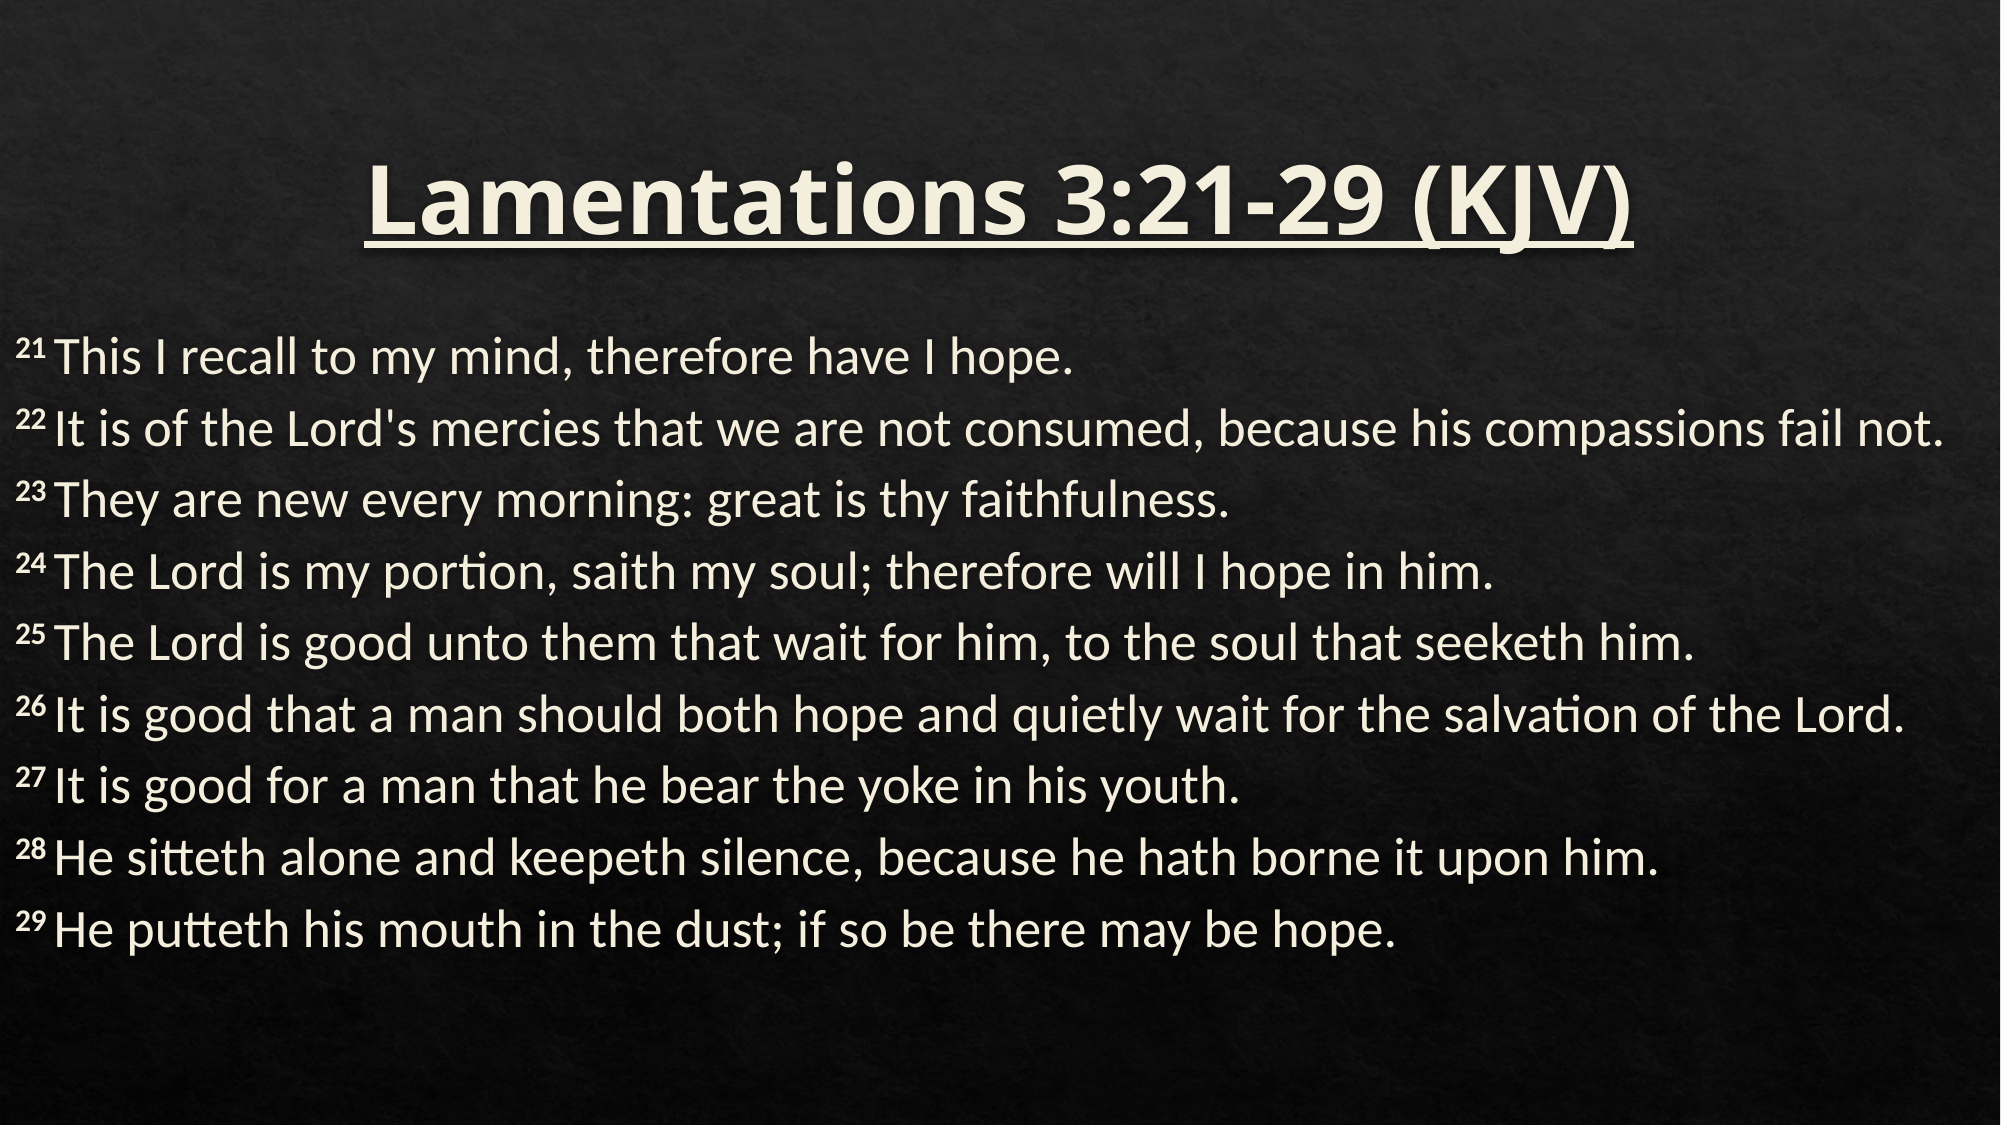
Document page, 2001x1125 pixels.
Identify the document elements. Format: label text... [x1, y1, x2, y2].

title Lamentations 3:21-29 (KJV) [149, 99, 1849, 301]
list 21 This I recall to my mind, therefore have I hope. 22 It is of the Lord's mercies that we are not consumed, because his compassions fail not. 23 They are new every morning: great is thy faithfulness. 24 The Lord is my portion, saith my soul; therefore will I hope in him. 25 The Lord is good unto them that wait for him, to the soul that seeketh him. 26 It is good that a man should both hope and quietly wait for the salvation of the Lord. 27 It is good for a man that he bear the yoke in his youth. 28 He sitteth alone and keepeth silence, because he hath borne it upon him. 29 He putteth his mouth in the dust; if so be there may be hope. [0, 306, 2000, 1099]
